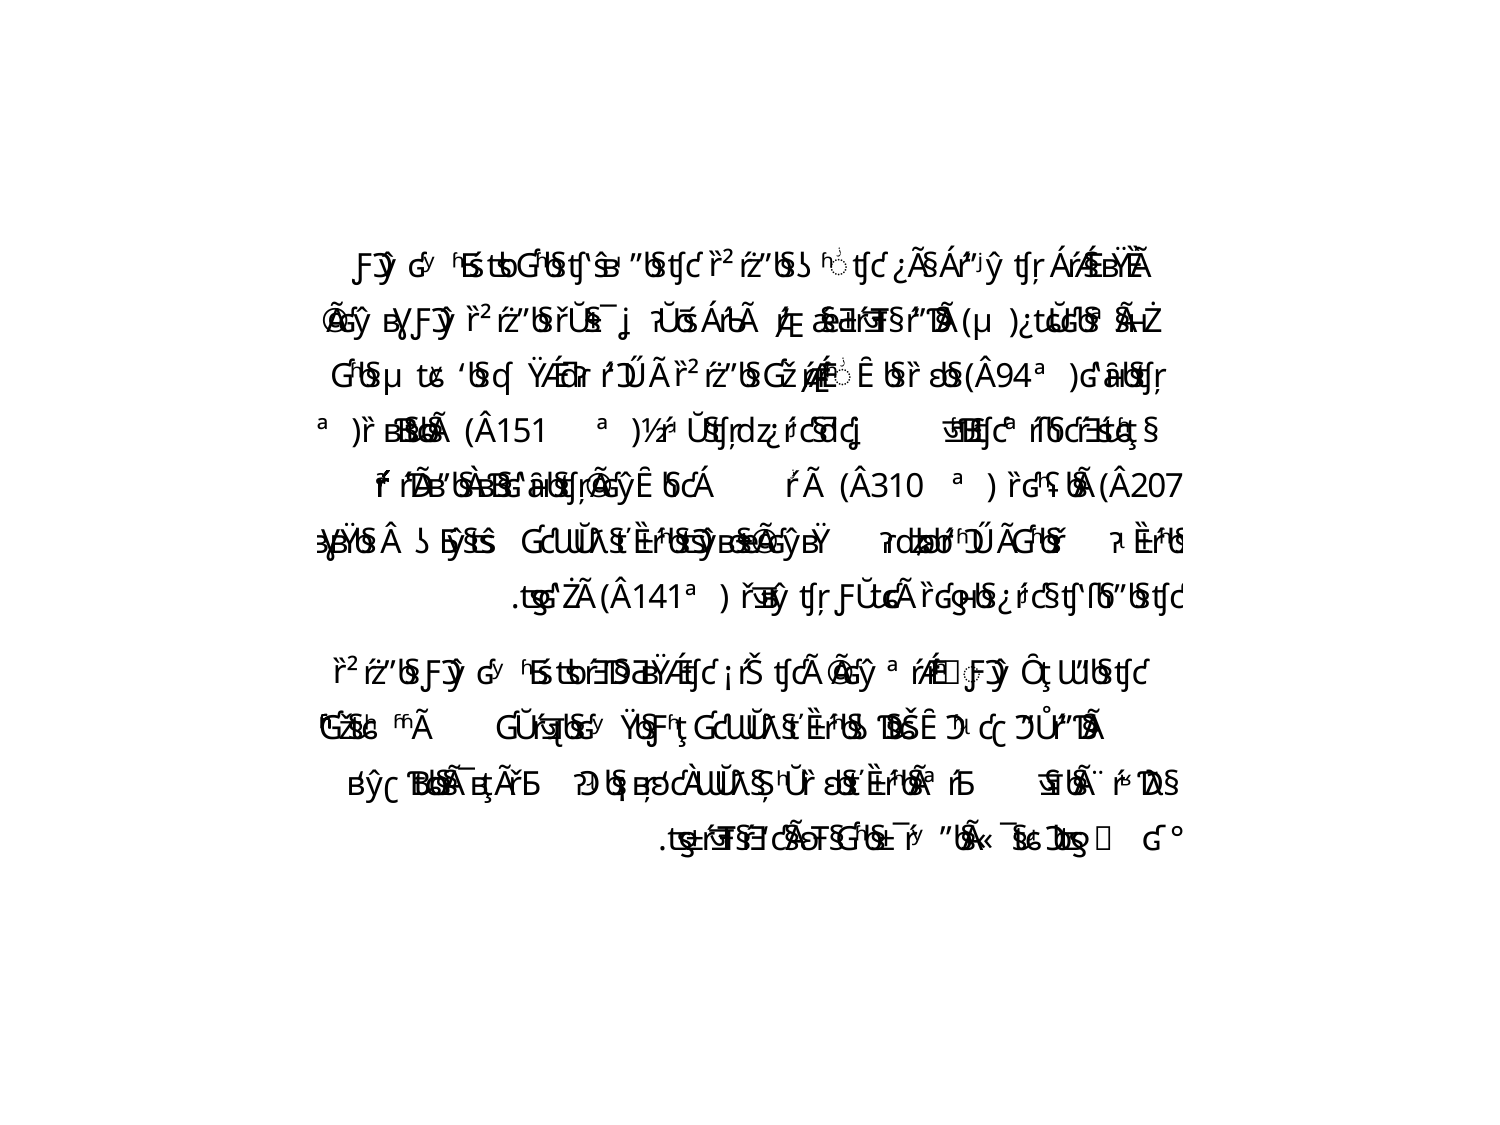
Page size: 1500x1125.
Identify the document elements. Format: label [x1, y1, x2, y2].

picture [317, 237, 1183, 888]
